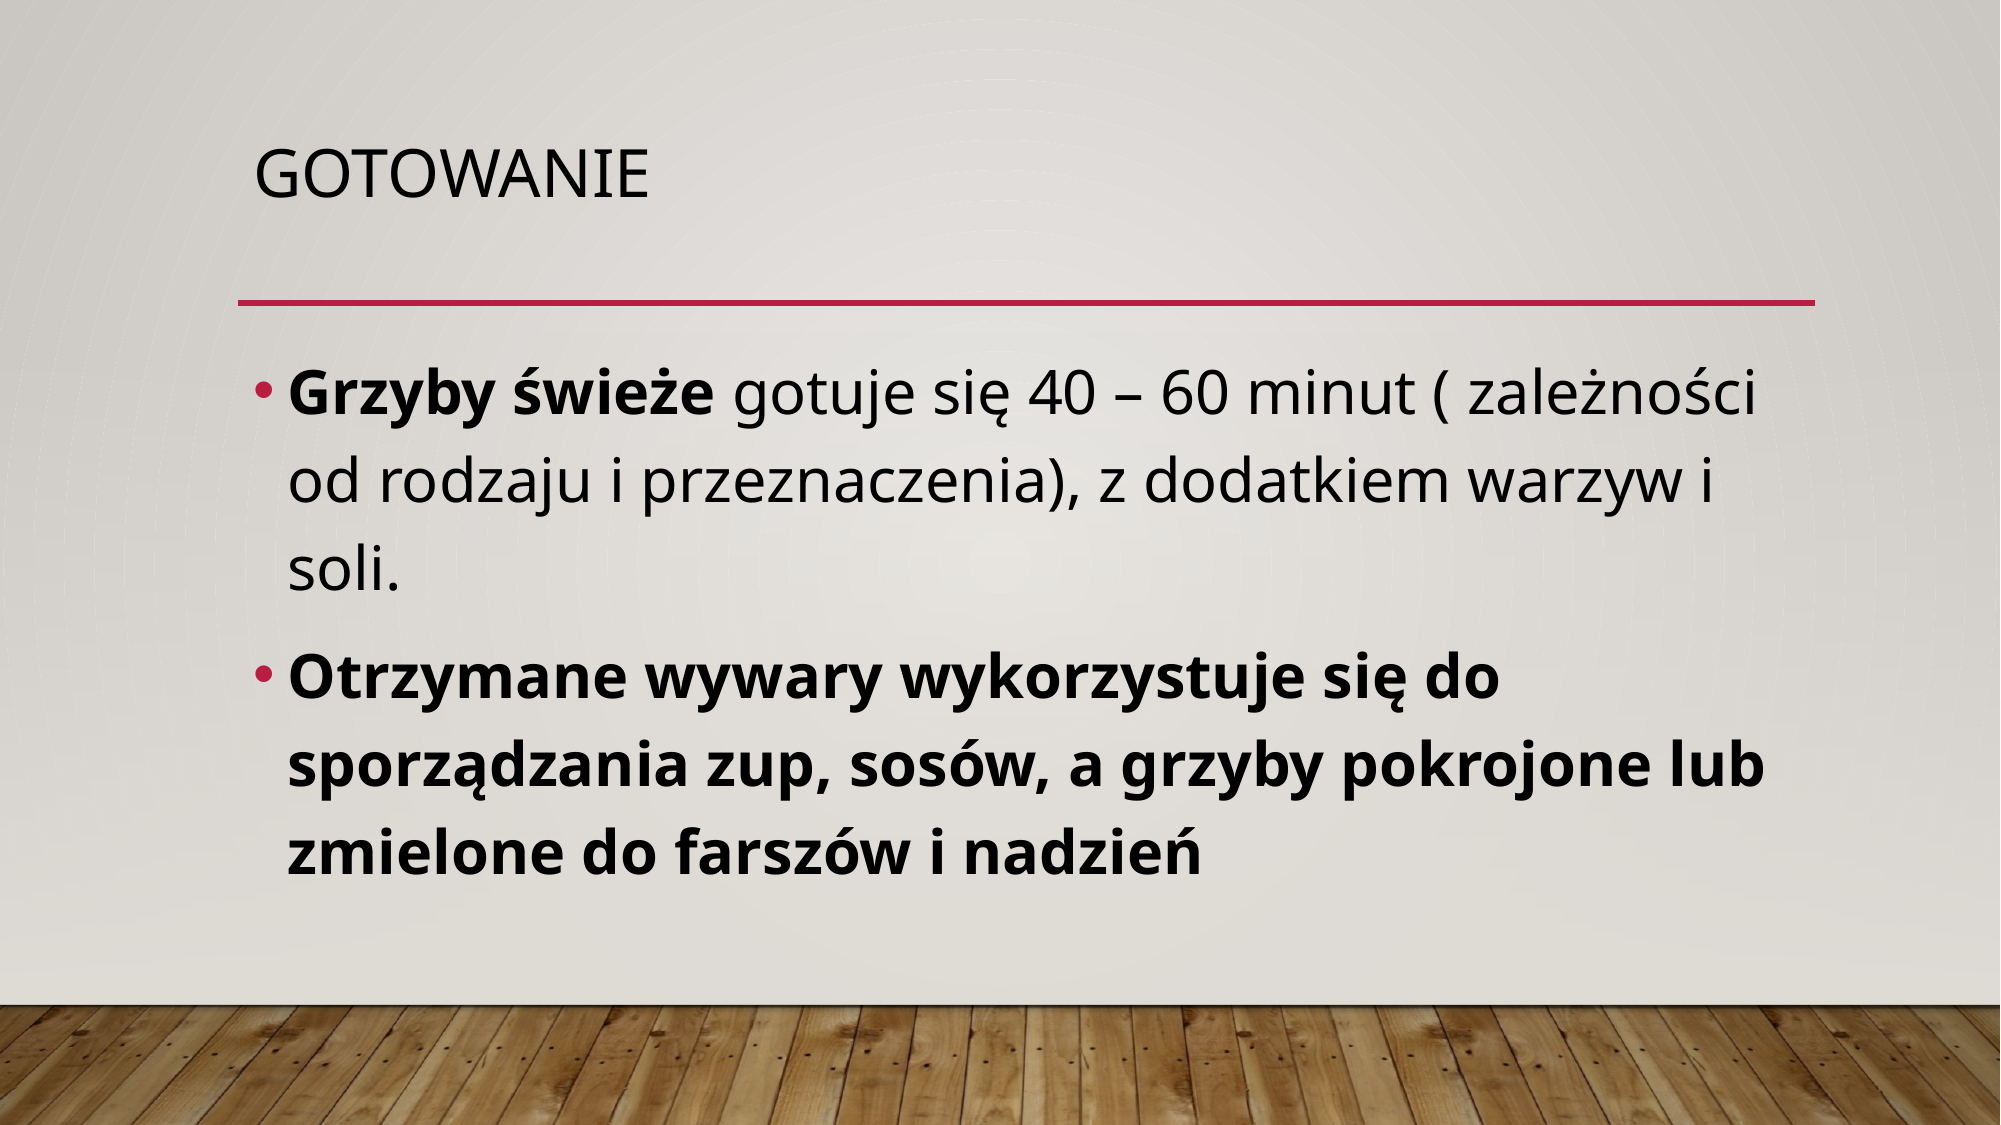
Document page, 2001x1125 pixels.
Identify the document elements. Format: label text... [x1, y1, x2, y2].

list Grzyby świeże gotuje się 40 – 60 minut ( zależności od rodzaju i przeznaczenia), z dodatkiem warzyw i soli. Otrzymane wywary wykorzystuje się do sporządzania zup, sosów, a grzyby pokrojone lub zmielone do farszów i nadzień [238, 330, 1814, 897]
picture [0, 1005, 2000, 1125]
title Gotowanie [238, 131, 1814, 305]
